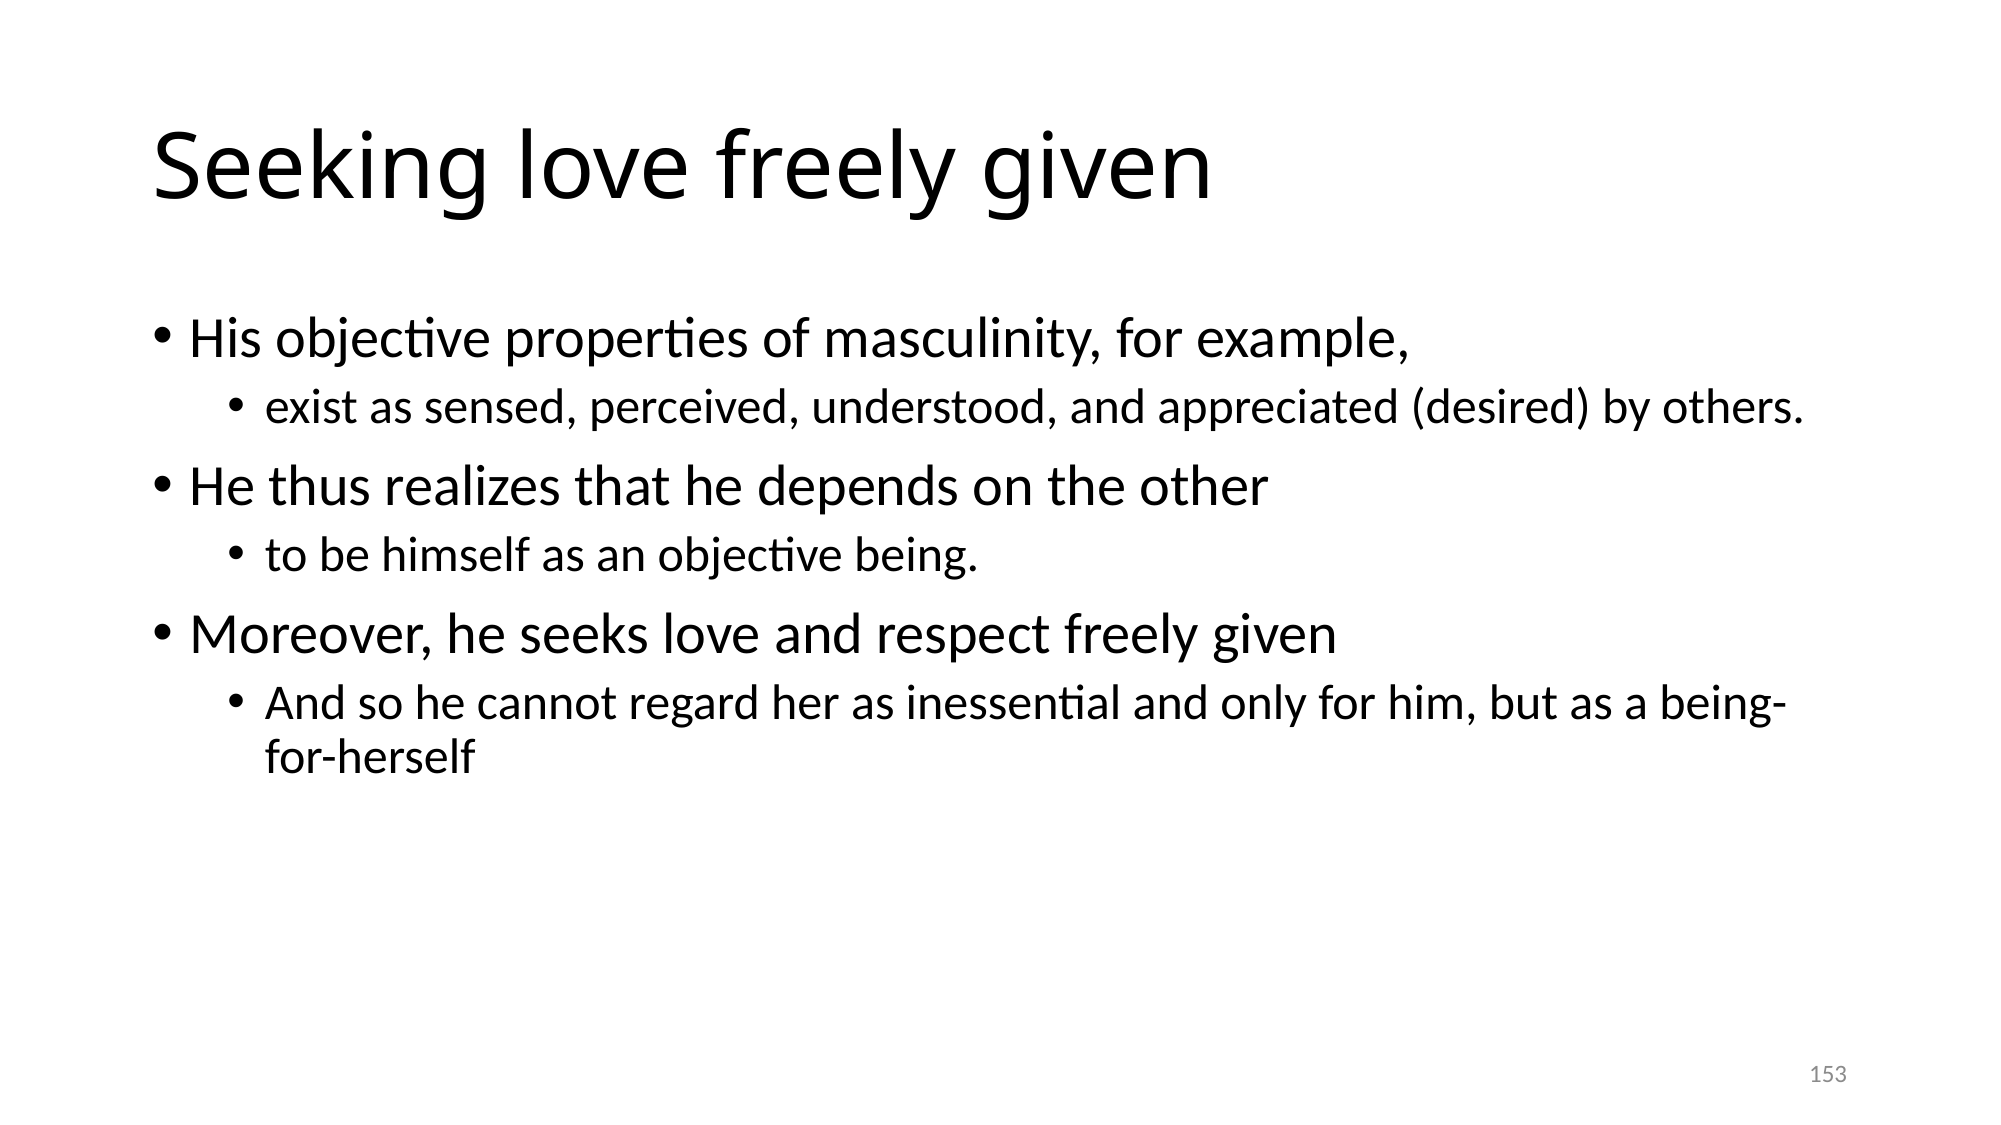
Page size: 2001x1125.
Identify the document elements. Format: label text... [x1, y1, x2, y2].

title Seeking love freely given [137, 59, 1863, 278]
list His objective properties of masculinity, for example, exist as sensed, perceived, understood, and appreciated (desired) by others. He thus realizes that he depends on the other to be himself as an objective being. Moreover, he seeks love and respect freely given And so he cannot regard her as inessential and only for him, but as a being-for-herself [137, 299, 1863, 1014]
slide_number 153 [1412, 1042, 1863, 1103]
